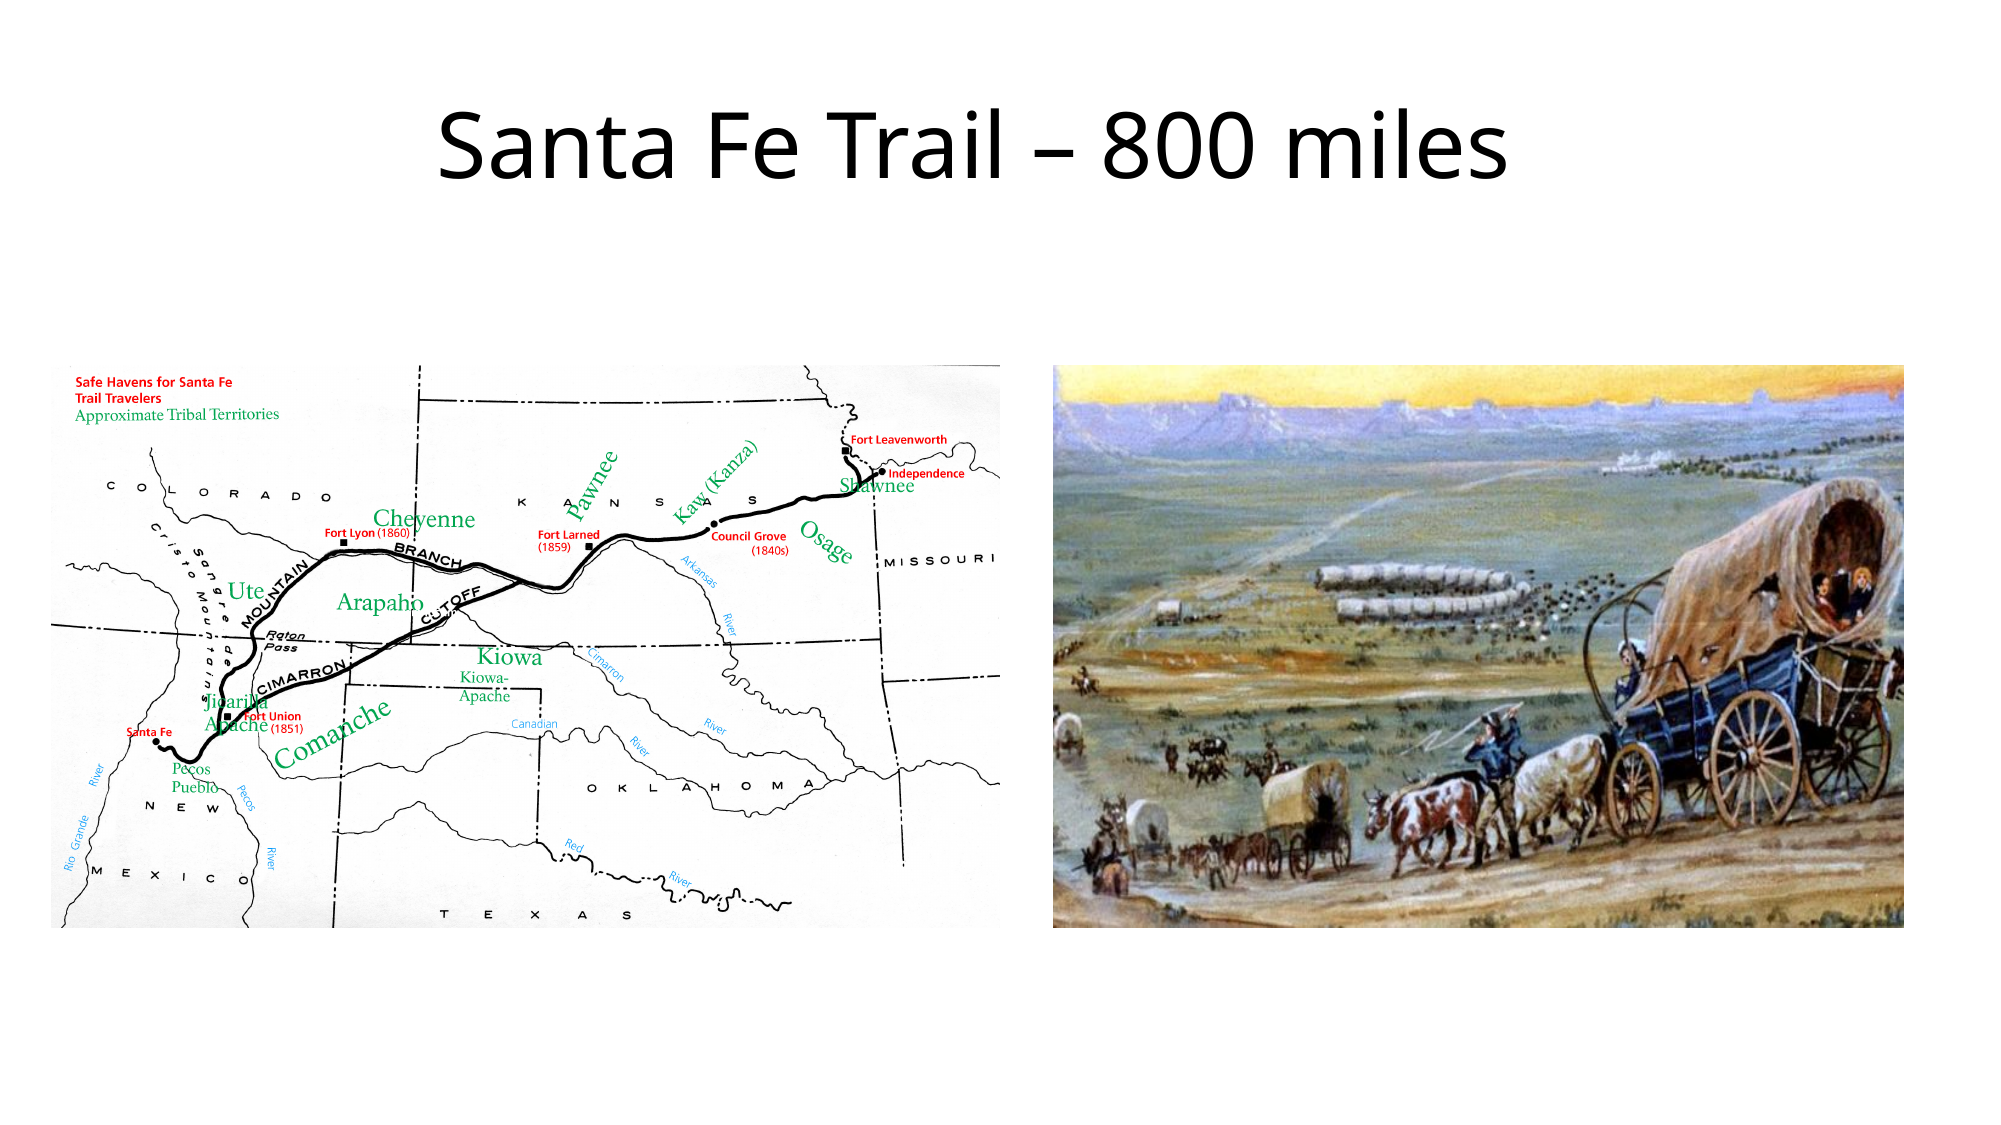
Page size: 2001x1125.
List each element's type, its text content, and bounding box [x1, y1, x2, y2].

text_box Santa Fe Trail – 800 miles [346, 79, 1603, 205]
picture [50, 364, 1001, 929]
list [1052, 364, 1904, 929]
